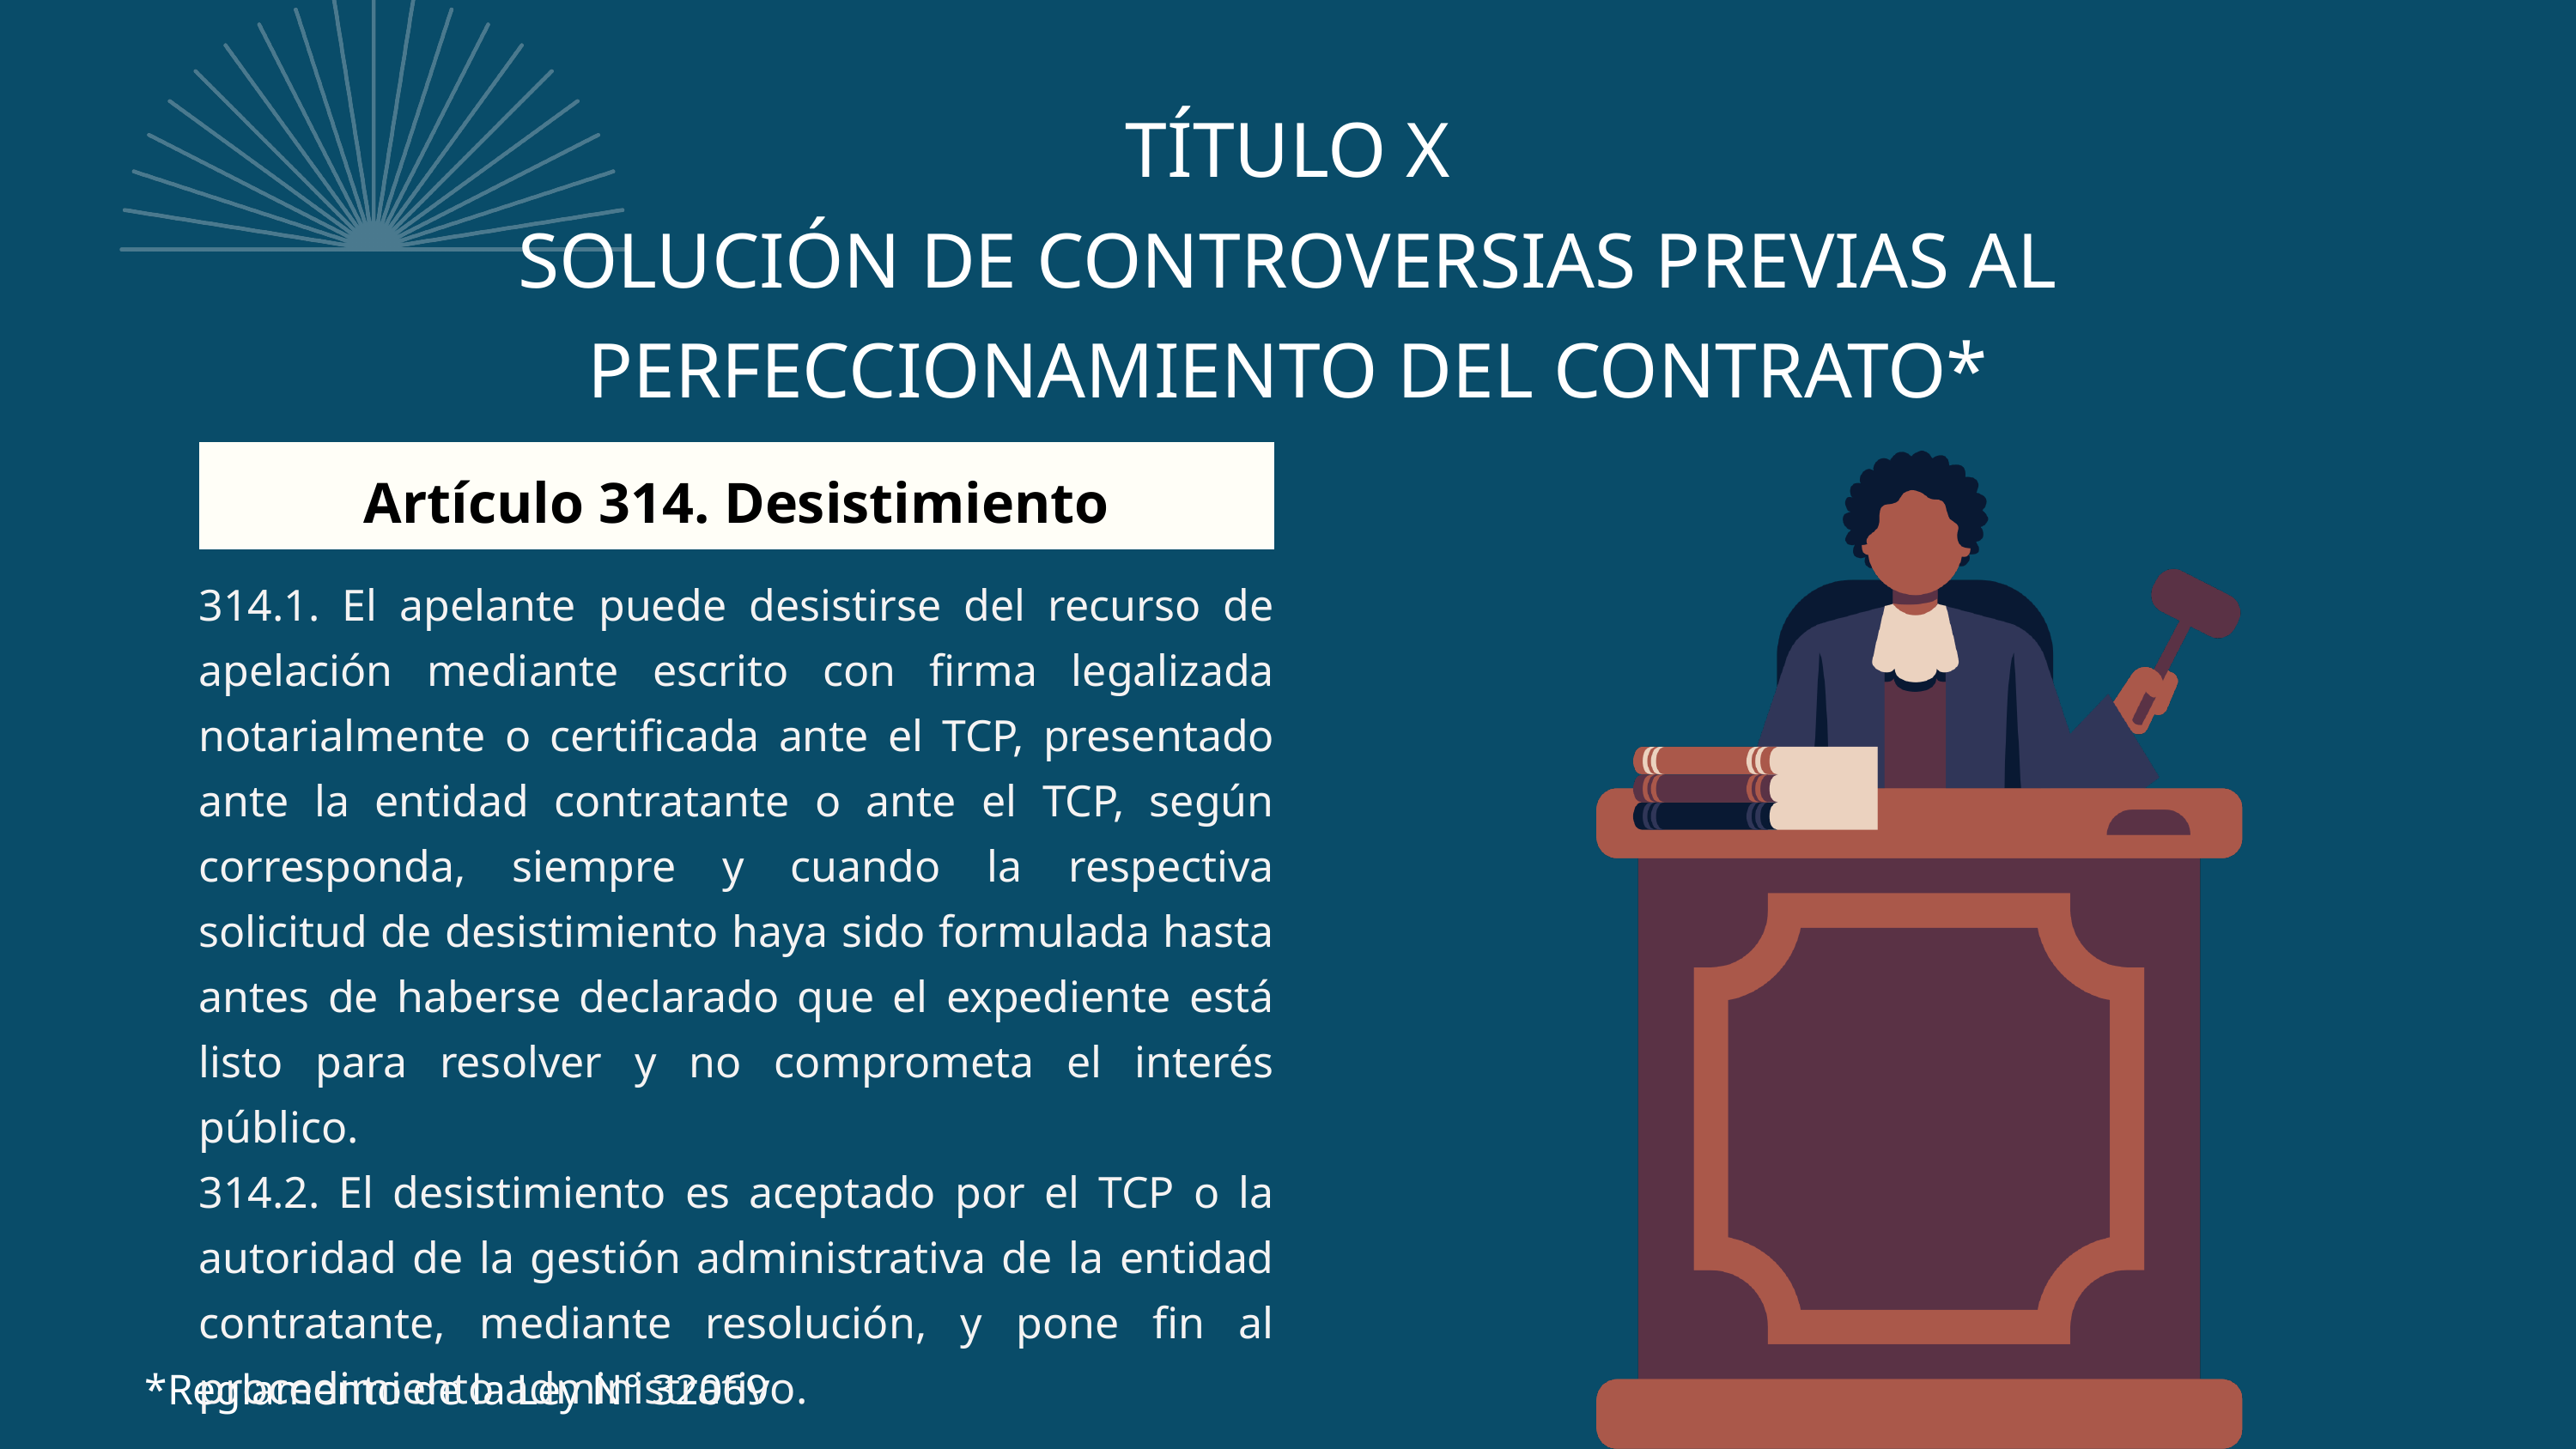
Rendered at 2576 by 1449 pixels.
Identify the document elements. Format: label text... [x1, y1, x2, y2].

text_box [1596, 442, 2243, 1449]
picture [192, 439, 1281, 560]
text_box [119, 0, 628, 252]
text_box 314.1. El apelante puede desistirse del recurso de apelación mediante escrito con firma legalizada notarialmente o certificada ante el TCP, presentado ante la entidad contratante o ante el TCP, según corresponda, siempre y cuando la respectiva solicitud de desistimiento haya sido formulada hasta antes de haberse declarado que el expediente está listo para resolver y no comprometa el interés público. 314.2. El desistimiento es aceptado por el TCP o la autoridad de la gestión administrativa de la entidad contratante, mediante resolución, y pone fin al procedimiento administrativo. [198, 564, 1275, 1413]
text_box TÍTULO X SOLUCIÓN DE CONTROVERSIAS PREVIAS AL PERFECCIONAMIENTO DEL CONTRATO* [333, 81, 2243, 414]
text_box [198, 442, 1275, 550]
text_box *Reglamento de la Ley N° 32069 [144, 1349, 198, 1413]
